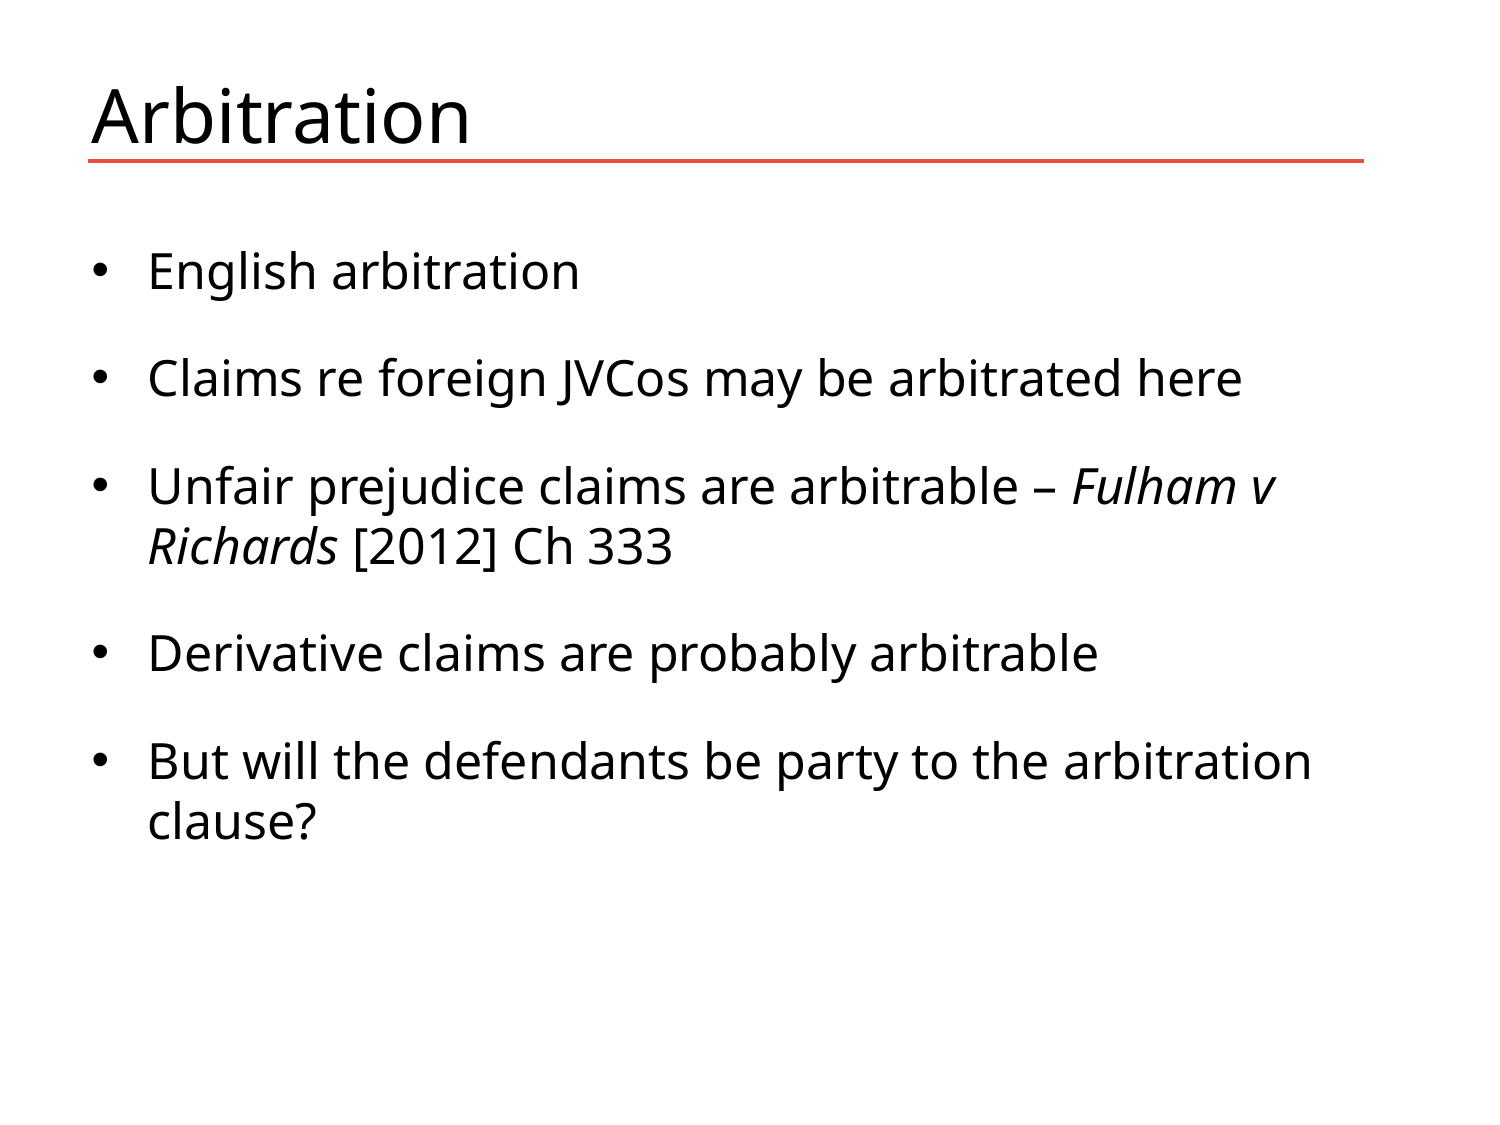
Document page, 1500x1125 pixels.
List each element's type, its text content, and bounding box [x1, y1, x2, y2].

title Arbitration [76, 19, 1352, 209]
list English arbitration Claims re foreign JVCos may be arbitrated here Unfair prejudice claims are arbitrable – Fulham v Richards [2012] Ch 333 Derivative claims are probably arbitrable But will the defendants be party to the arbitration clause? [76, 231, 1400, 1024]
